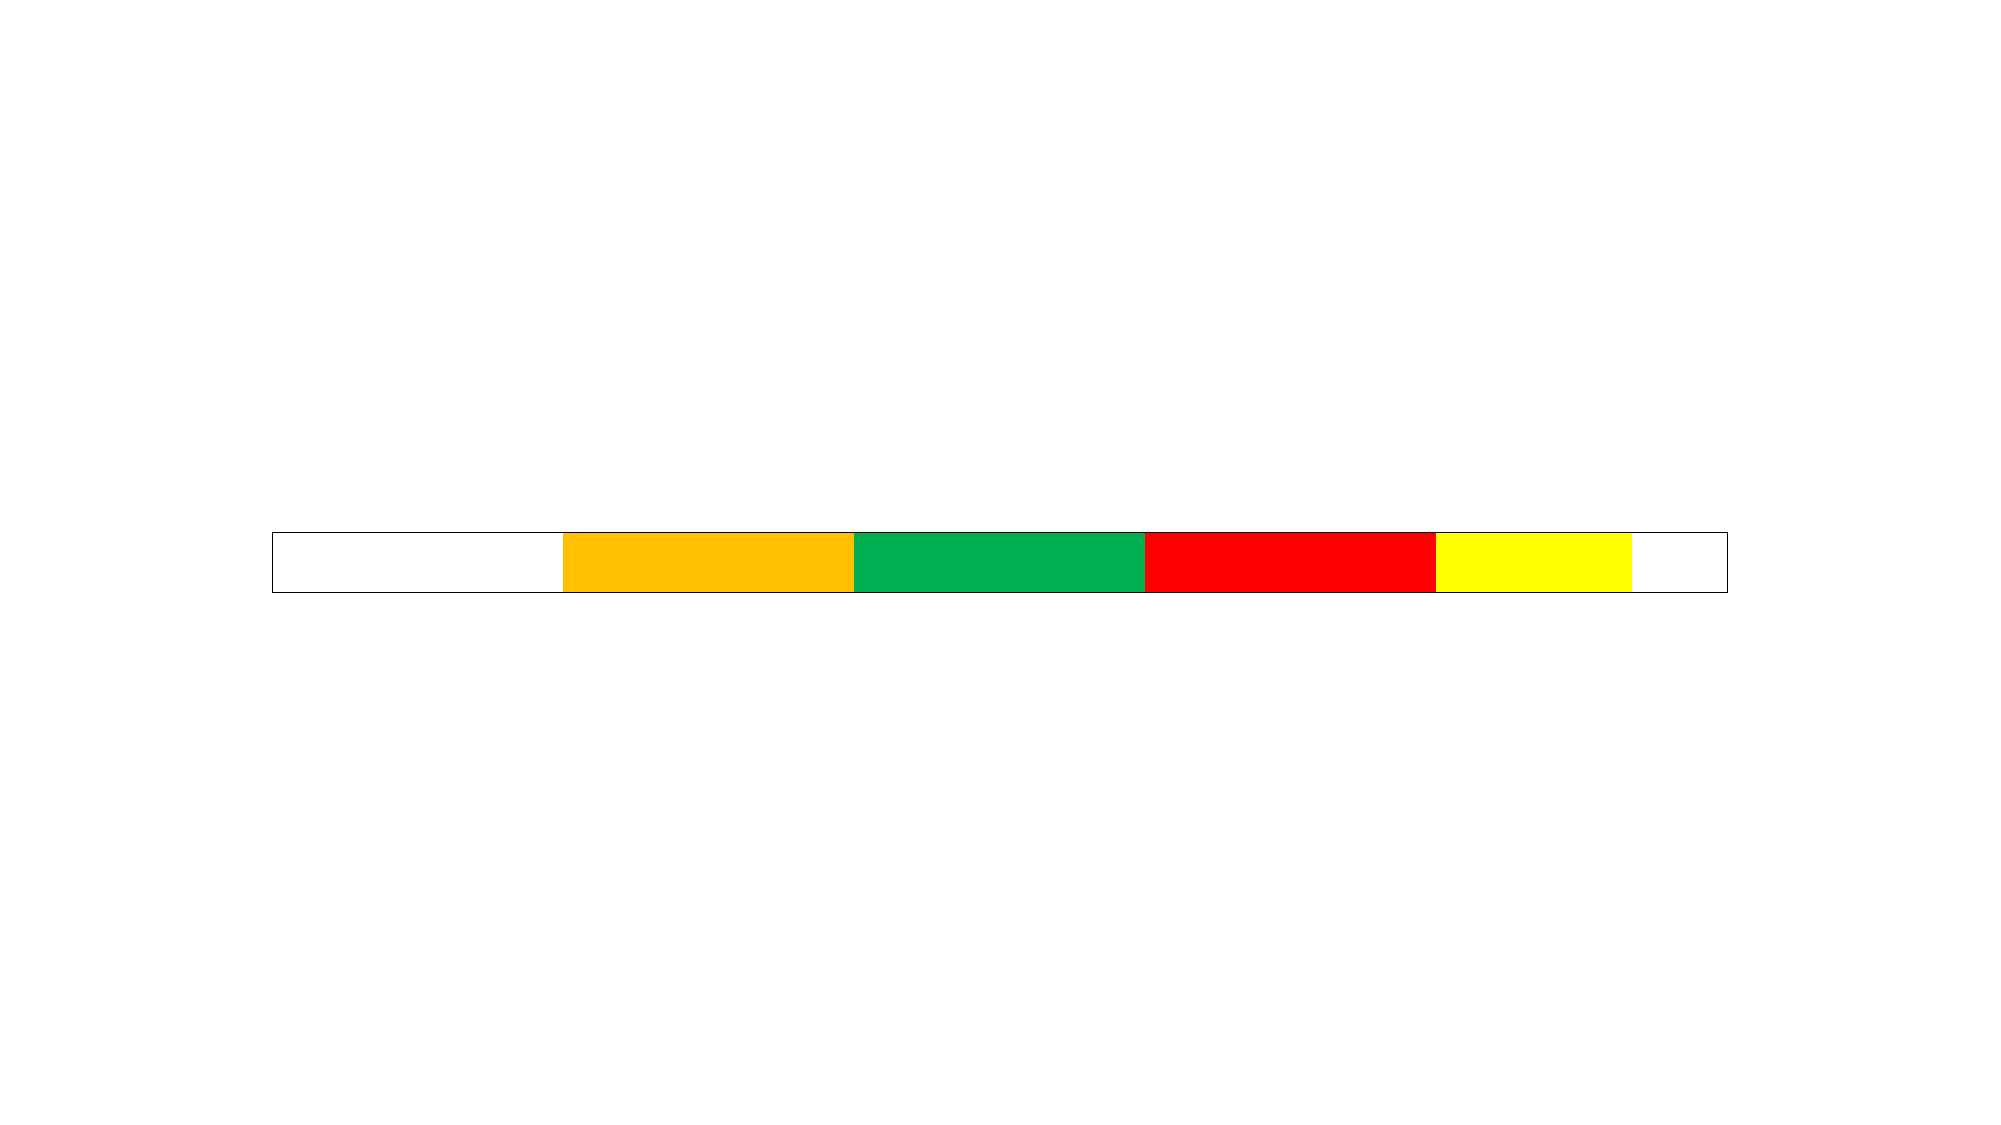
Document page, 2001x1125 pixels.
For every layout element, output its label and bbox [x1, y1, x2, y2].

picture [249, 510, 1750, 615]
